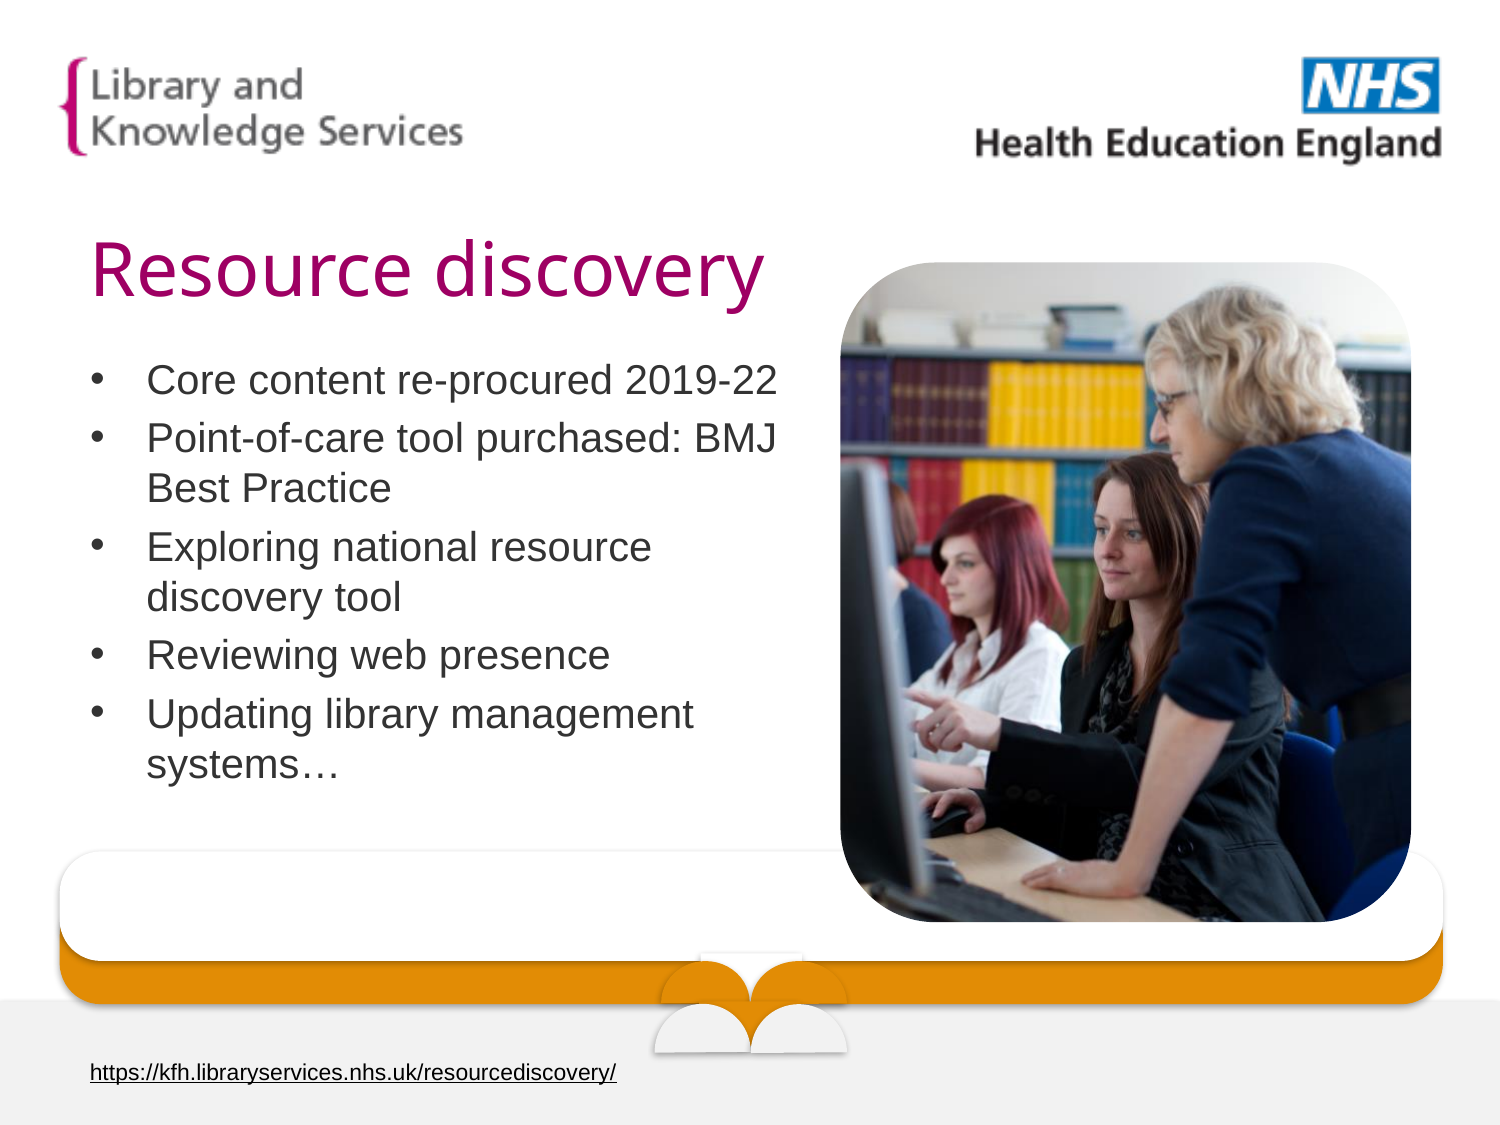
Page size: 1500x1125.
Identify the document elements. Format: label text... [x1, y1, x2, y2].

title Resource discovery [75, 214, 1425, 320]
picture [840, 262, 1412, 923]
picture [0, 0, 1500, 173]
list Core content re-procured 2019-22 Point-of-care tool purchased: BMJ Best Practice Exploring national resource discovery tool Reviewing web presence Updating library management systems… [75, 345, 835, 911]
text_box https://kfh.libraryservices.nhs.uk/resourcediscovery/ [75, 1050, 716, 1093]
